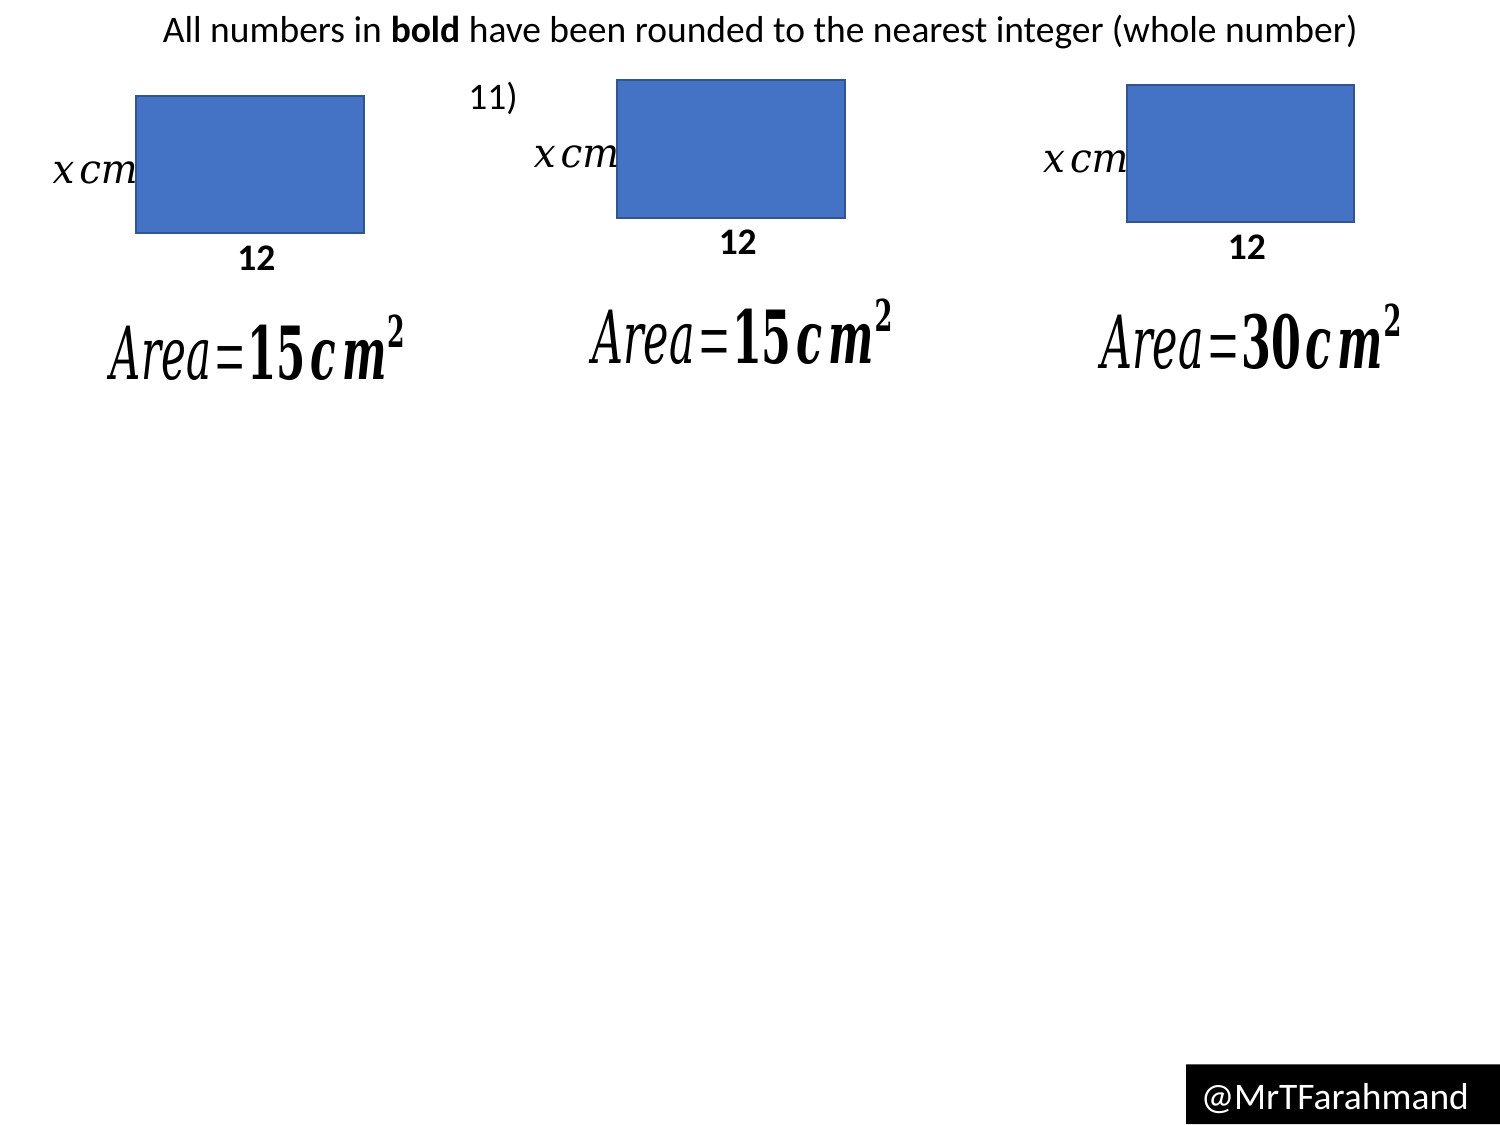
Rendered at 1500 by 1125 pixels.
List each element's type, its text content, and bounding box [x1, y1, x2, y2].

text_box @MrTFarahmand [1186, 1064, 1500, 1125]
text_box [135, 124, 365, 234]
text_box [616, 124, 846, 219]
text_box All numbers in bold have been rounded to the nearest integer (whole number) [148, 0, 1374, 58]
text_box [1126, 84, 1355, 223]
text_box 10) 11) 12) [0, 64, 1500, 124]
